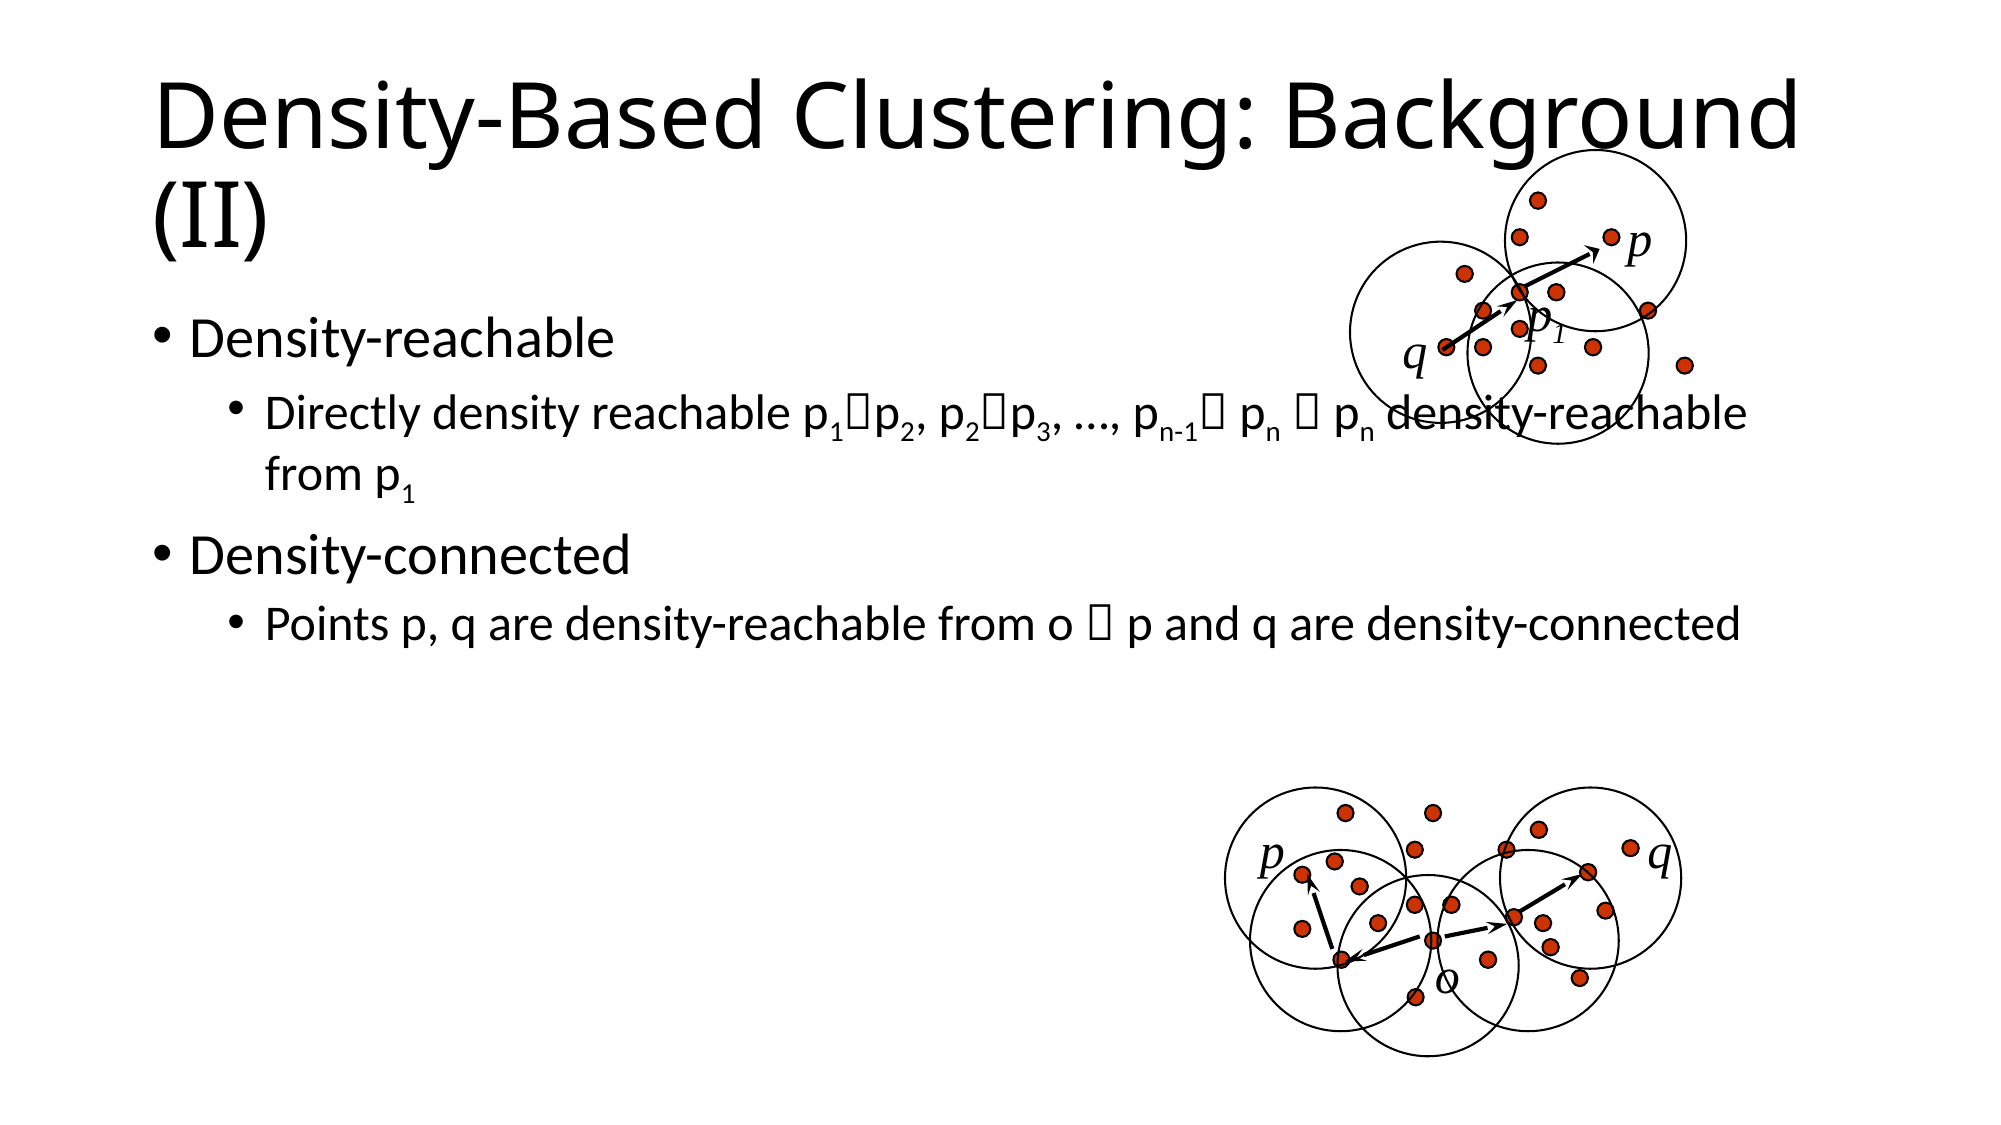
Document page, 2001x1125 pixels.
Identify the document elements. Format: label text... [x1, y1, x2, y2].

title Density-Based Clustering: Background (II) [137, 59, 1863, 278]
list Density-reachable Directly density reachable p1p2, p2p3, …, pn-1 pn  pn density-reachable from p1 Density-connected Points p, q are density-reachable from o  p and q are density-connected [137, 299, 1863, 1014]
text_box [1224, 787, 1695, 1057]
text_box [1349, 149, 1693, 444]
